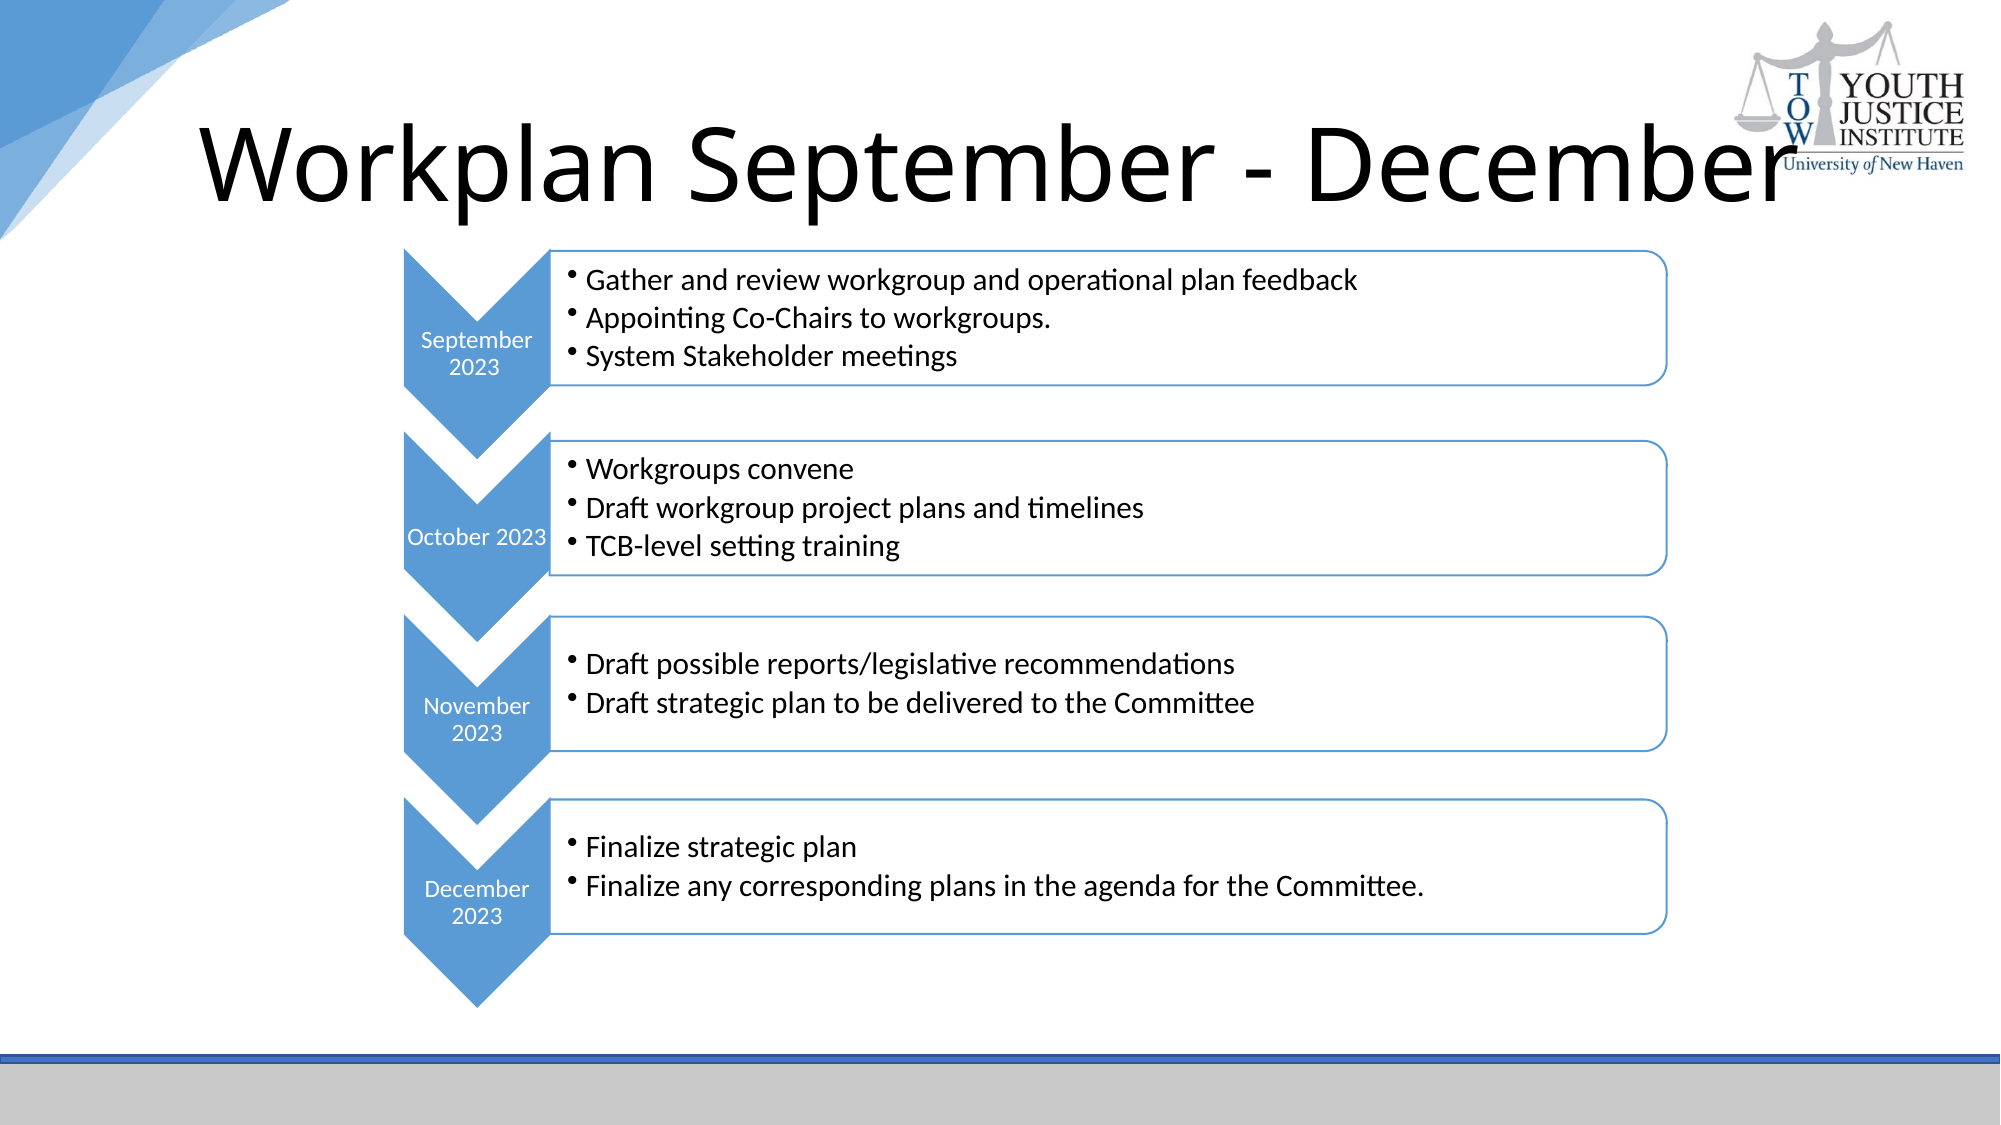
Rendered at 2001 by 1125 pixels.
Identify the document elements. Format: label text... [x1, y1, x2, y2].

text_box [0, 0, 292, 243]
text_box [0, 1064, 2000, 1125]
title Workplan September - December [137, 59, 1863, 278]
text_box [404, 250, 1667, 1007]
text_box [0, 1054, 2000, 1064]
picture [1728, 16, 1972, 179]
